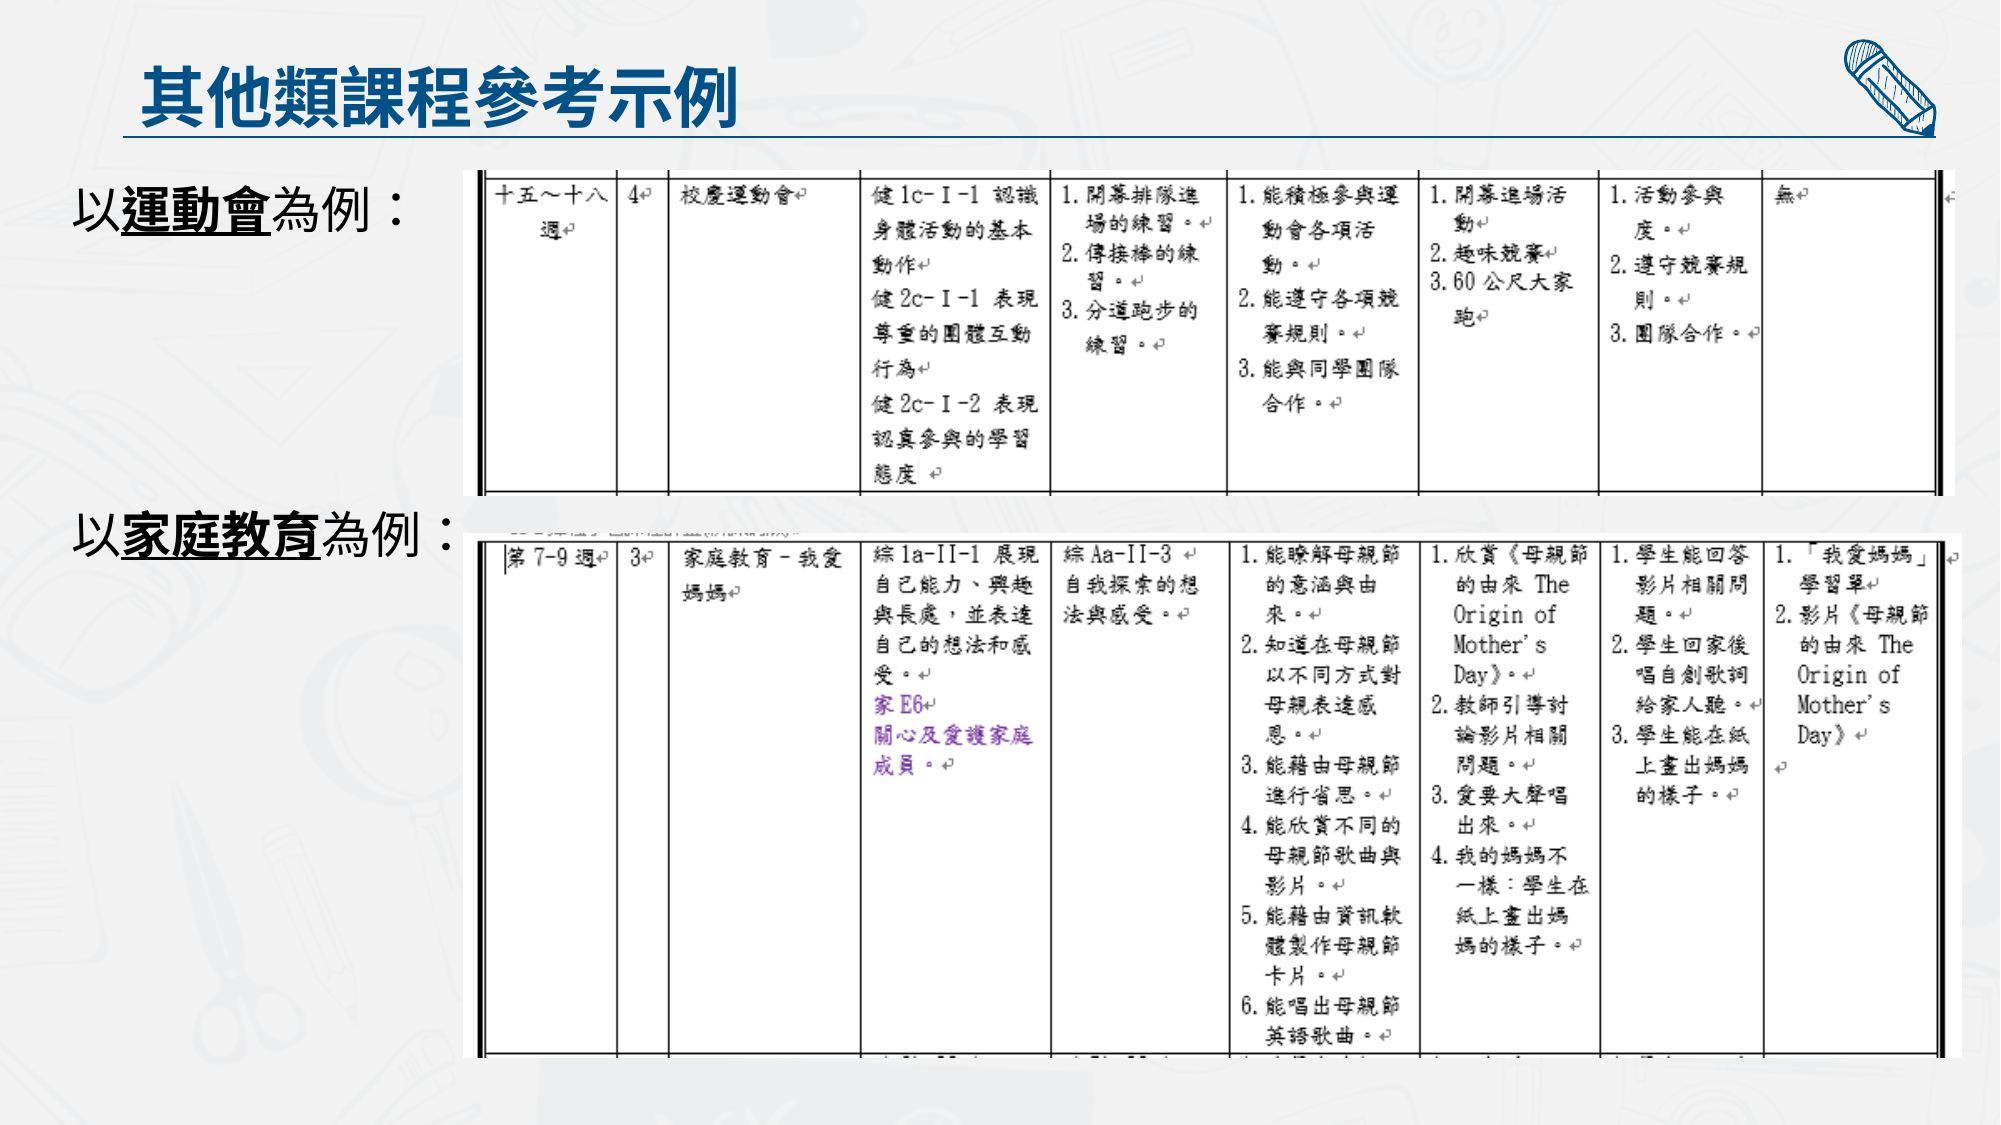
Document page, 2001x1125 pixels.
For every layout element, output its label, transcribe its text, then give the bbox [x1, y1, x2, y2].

text_box 其他類課程參考示例 [125, 48, 756, 144]
picture [463, 170, 1955, 496]
text_box 以運動會為例： [56, 170, 437, 246]
picture [463, 533, 1962, 1058]
text_box 以家庭教育為例： [56, 495, 487, 571]
